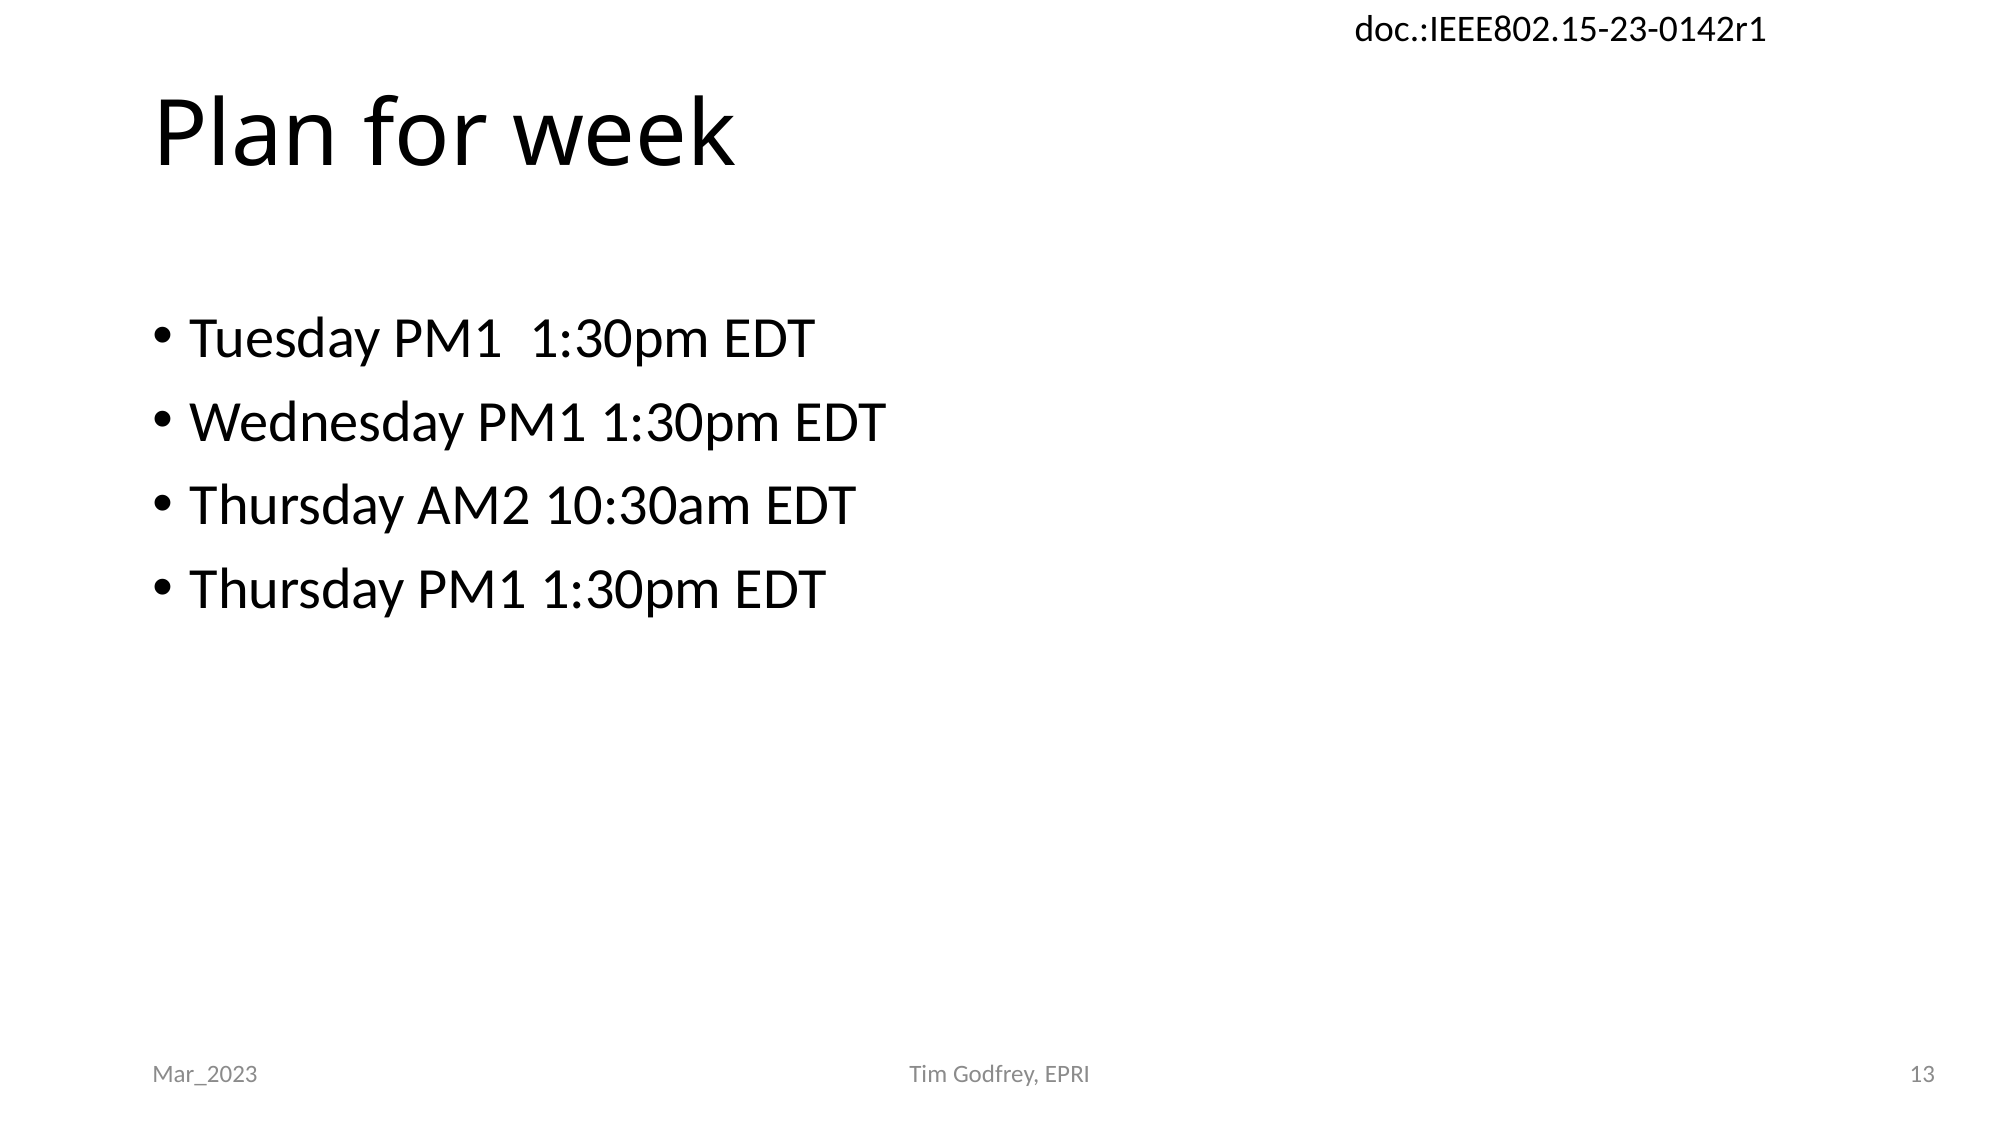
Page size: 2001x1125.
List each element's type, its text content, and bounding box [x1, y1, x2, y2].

slide_number 13 [1462, 1042, 1950, 1103]
footer Tim Godfrey, EPRI [662, 1042, 1338, 1103]
slide_number Mar_2023 [137, 1042, 588, 1103]
title Plan for week [137, 59, 1863, 213]
list Tuesday PM1 1:30pm EDT Wednesday PM1 1:30pm EDT Thursday AM2 10:30am EDT Thursday PM1 1:30pm EDT [137, 299, 1863, 1014]
